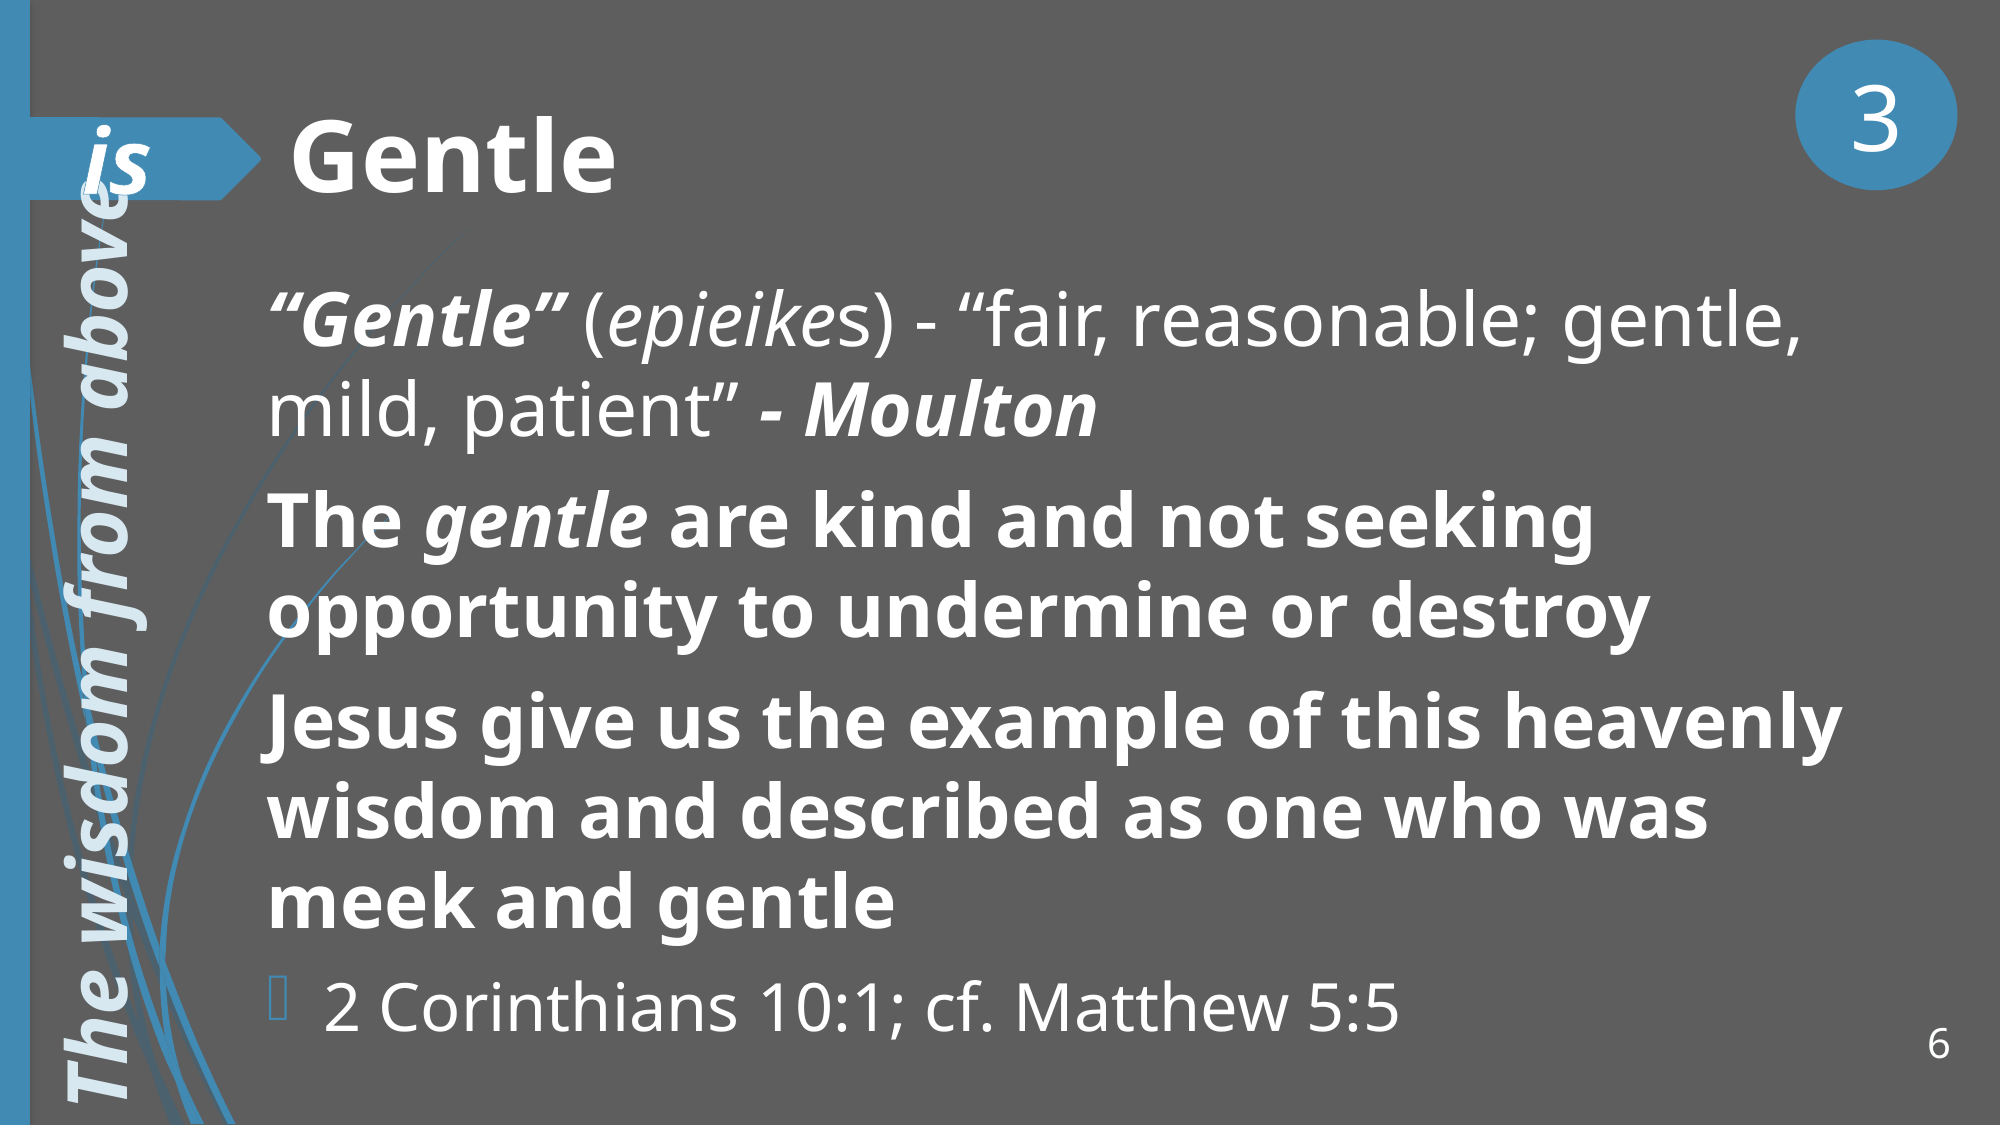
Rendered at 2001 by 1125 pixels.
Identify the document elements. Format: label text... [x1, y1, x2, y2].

title Gentle [273, 85, 1886, 240]
list “Gentle” (epieikes) - “fair, reasonable; gentle, mild, patient” - Moulton The gentle are kind and not seeking opportunity to undermine or destroy Jesus give us the example of this heavenly wisdom and described as one who was meek and gentle 2 Corinthians 10:1; cf. Matthew 5:5 [251, 264, 1905, 1096]
text_box The wisdom from above [36, 162, 152, 1125]
text_box 3 [1794, 38, 1959, 192]
text_box is [59, 95, 176, 220]
slide_number 6 [1838, 1015, 1967, 1076]
